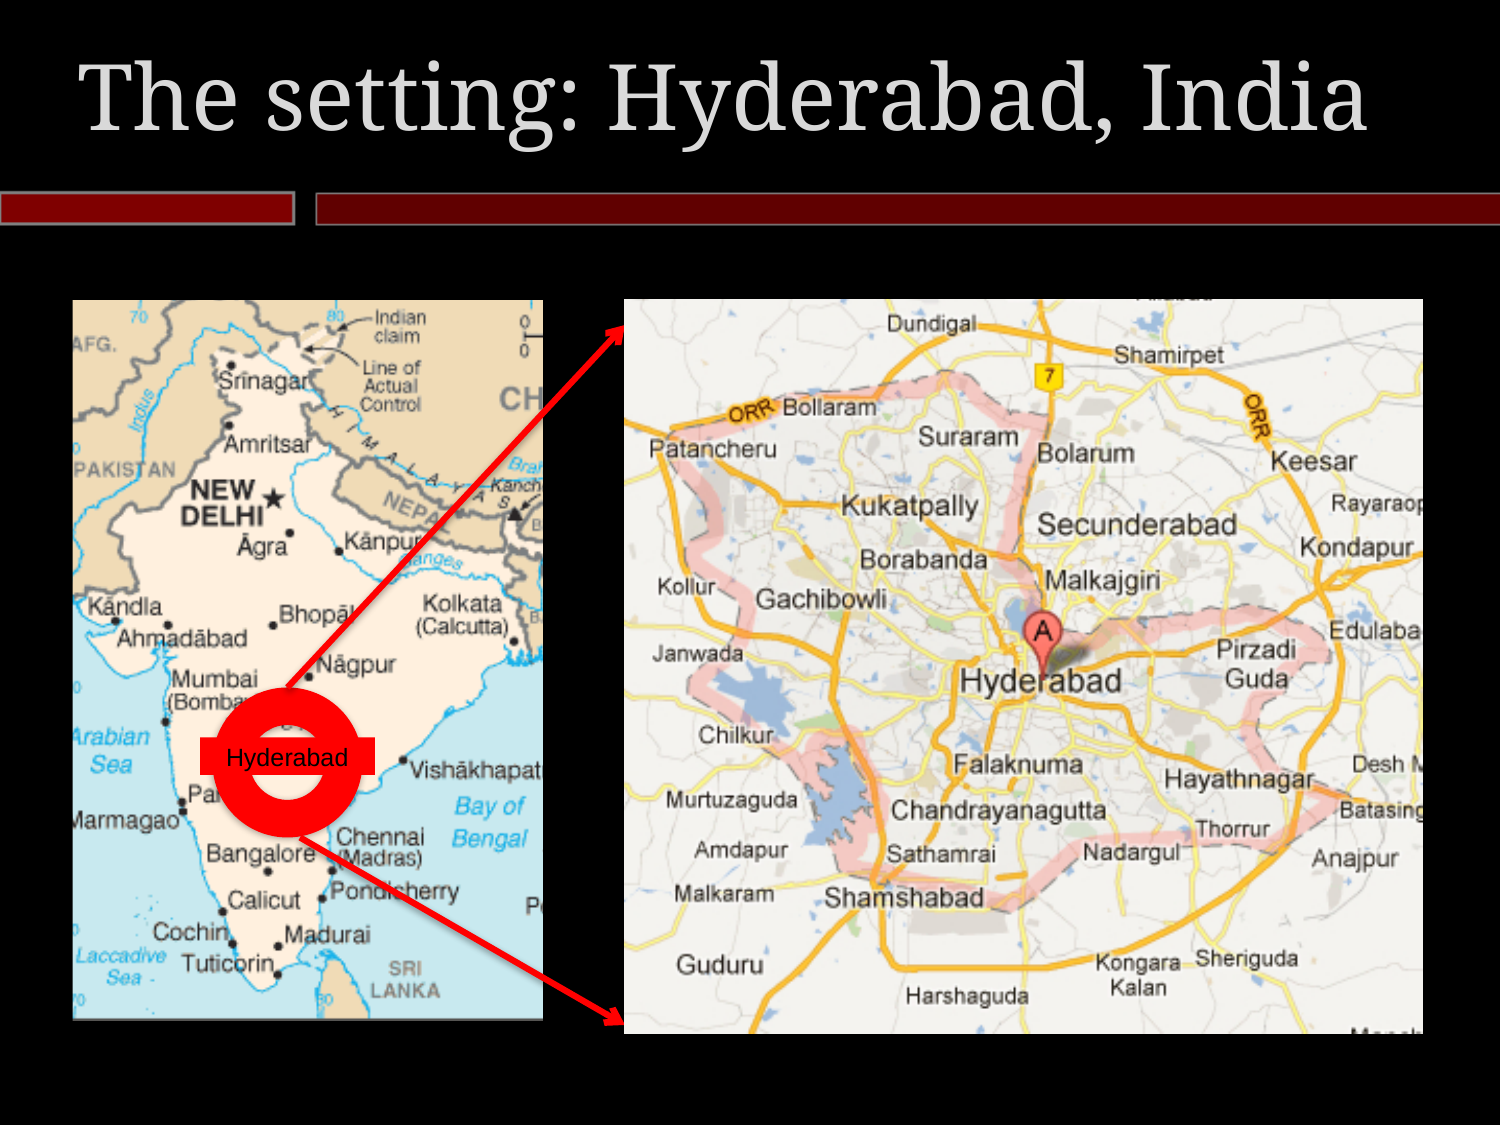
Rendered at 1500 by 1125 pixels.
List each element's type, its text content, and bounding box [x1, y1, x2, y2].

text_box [299, 837, 619, 1026]
title The setting: Hyderabad, India [62, 12, 1425, 175]
picture [0, 0, 1500, 1125]
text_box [287, 324, 619, 688]
